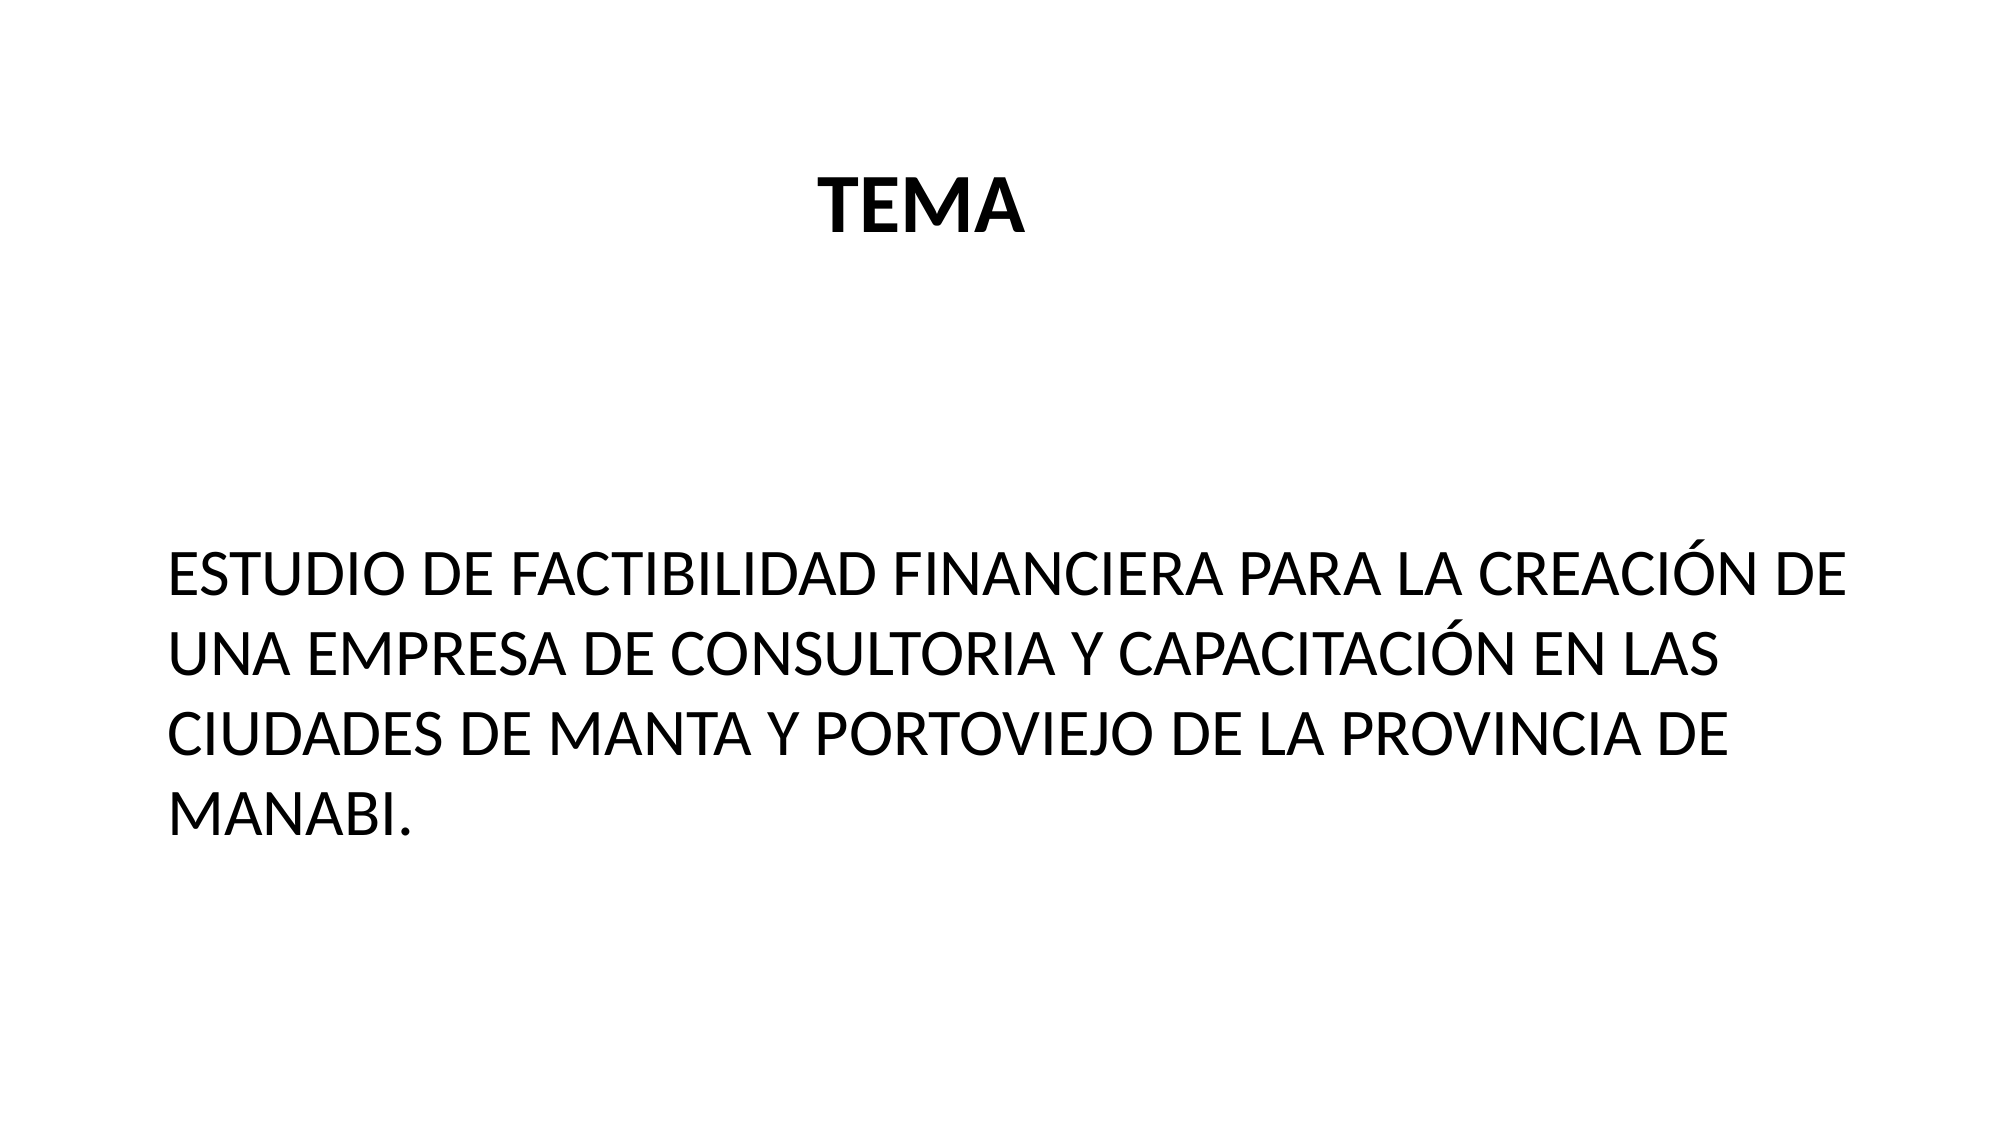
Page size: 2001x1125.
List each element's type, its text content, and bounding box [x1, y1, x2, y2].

list ESTUDIO DE FACTIBILIDAD FINANCIERA PARA LA CREACIÓN DE UNA EMPRESA DE CONSULTORIA Y CAPACITACIÓN EN LAS CIUDADES DE MANTA Y PORTOVIEJO DE LA PROVINCIA DE MANABI. [152, 521, 1878, 1125]
title TEMA [59, 140, 1785, 358]
